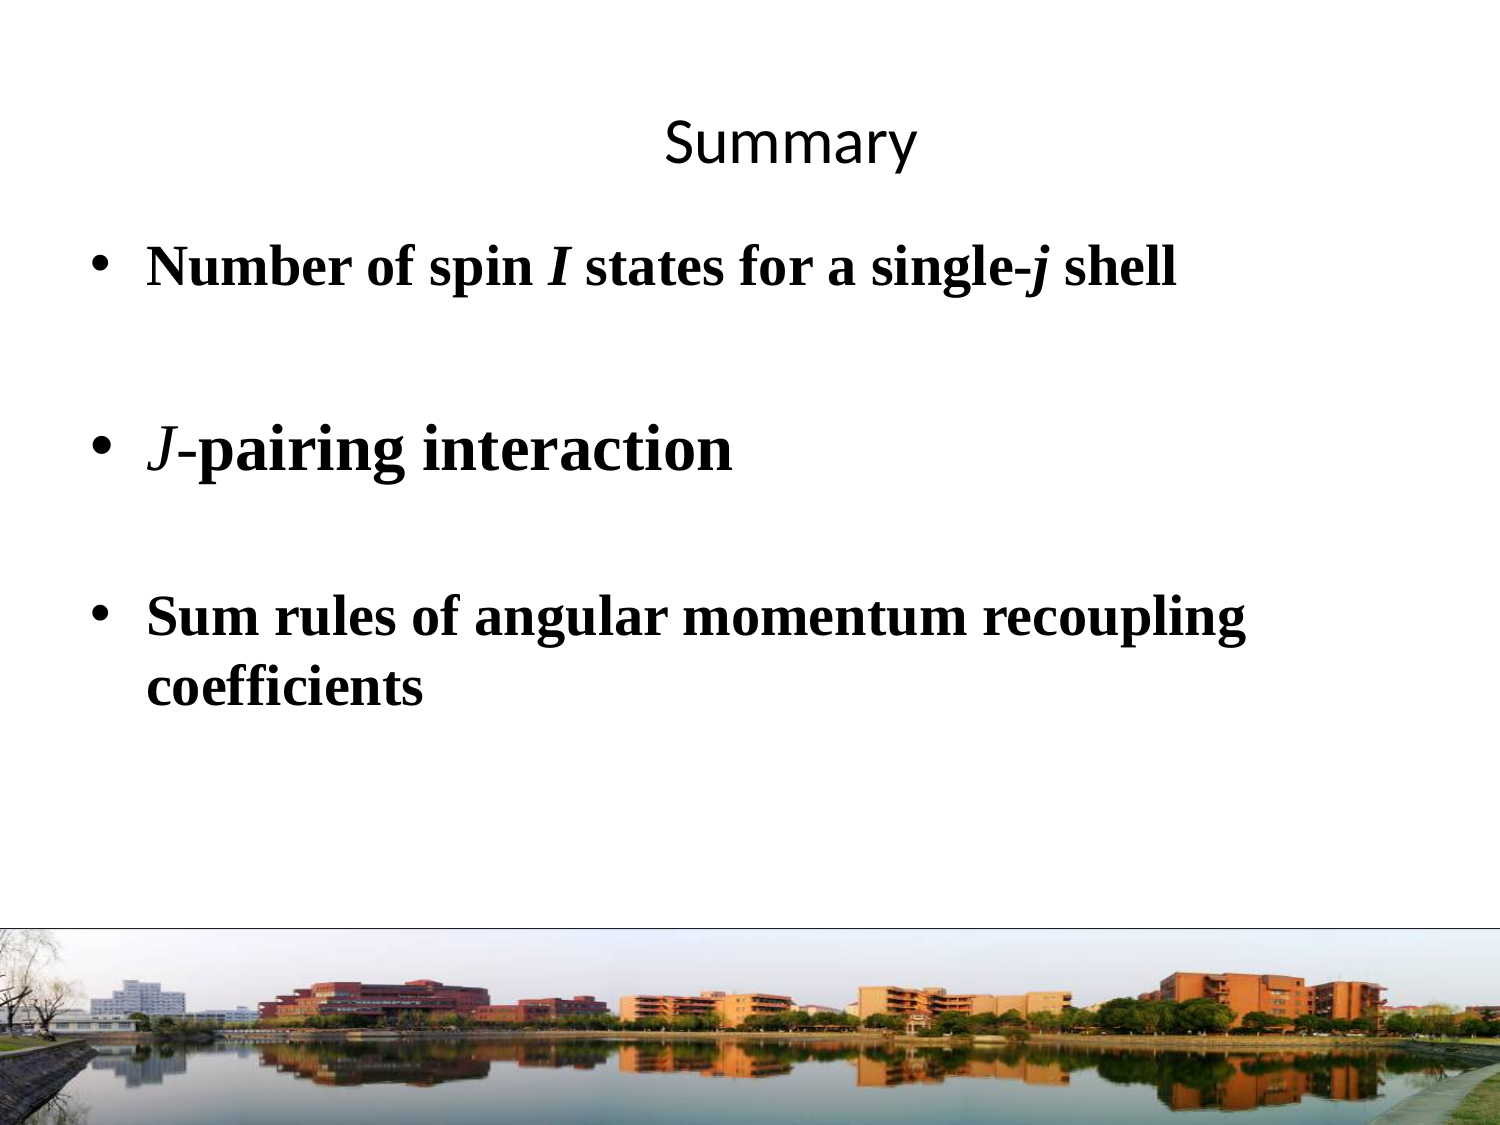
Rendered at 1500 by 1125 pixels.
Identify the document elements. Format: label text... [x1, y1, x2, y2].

title Summary [525, 90, 1057, 185]
list Number of spin I states for a single-j shell J-pairing interaction Sum rules of angular momentum recoupling coefficients [75, 220, 1425, 927]
picture [0, 928, 1500, 1125]
